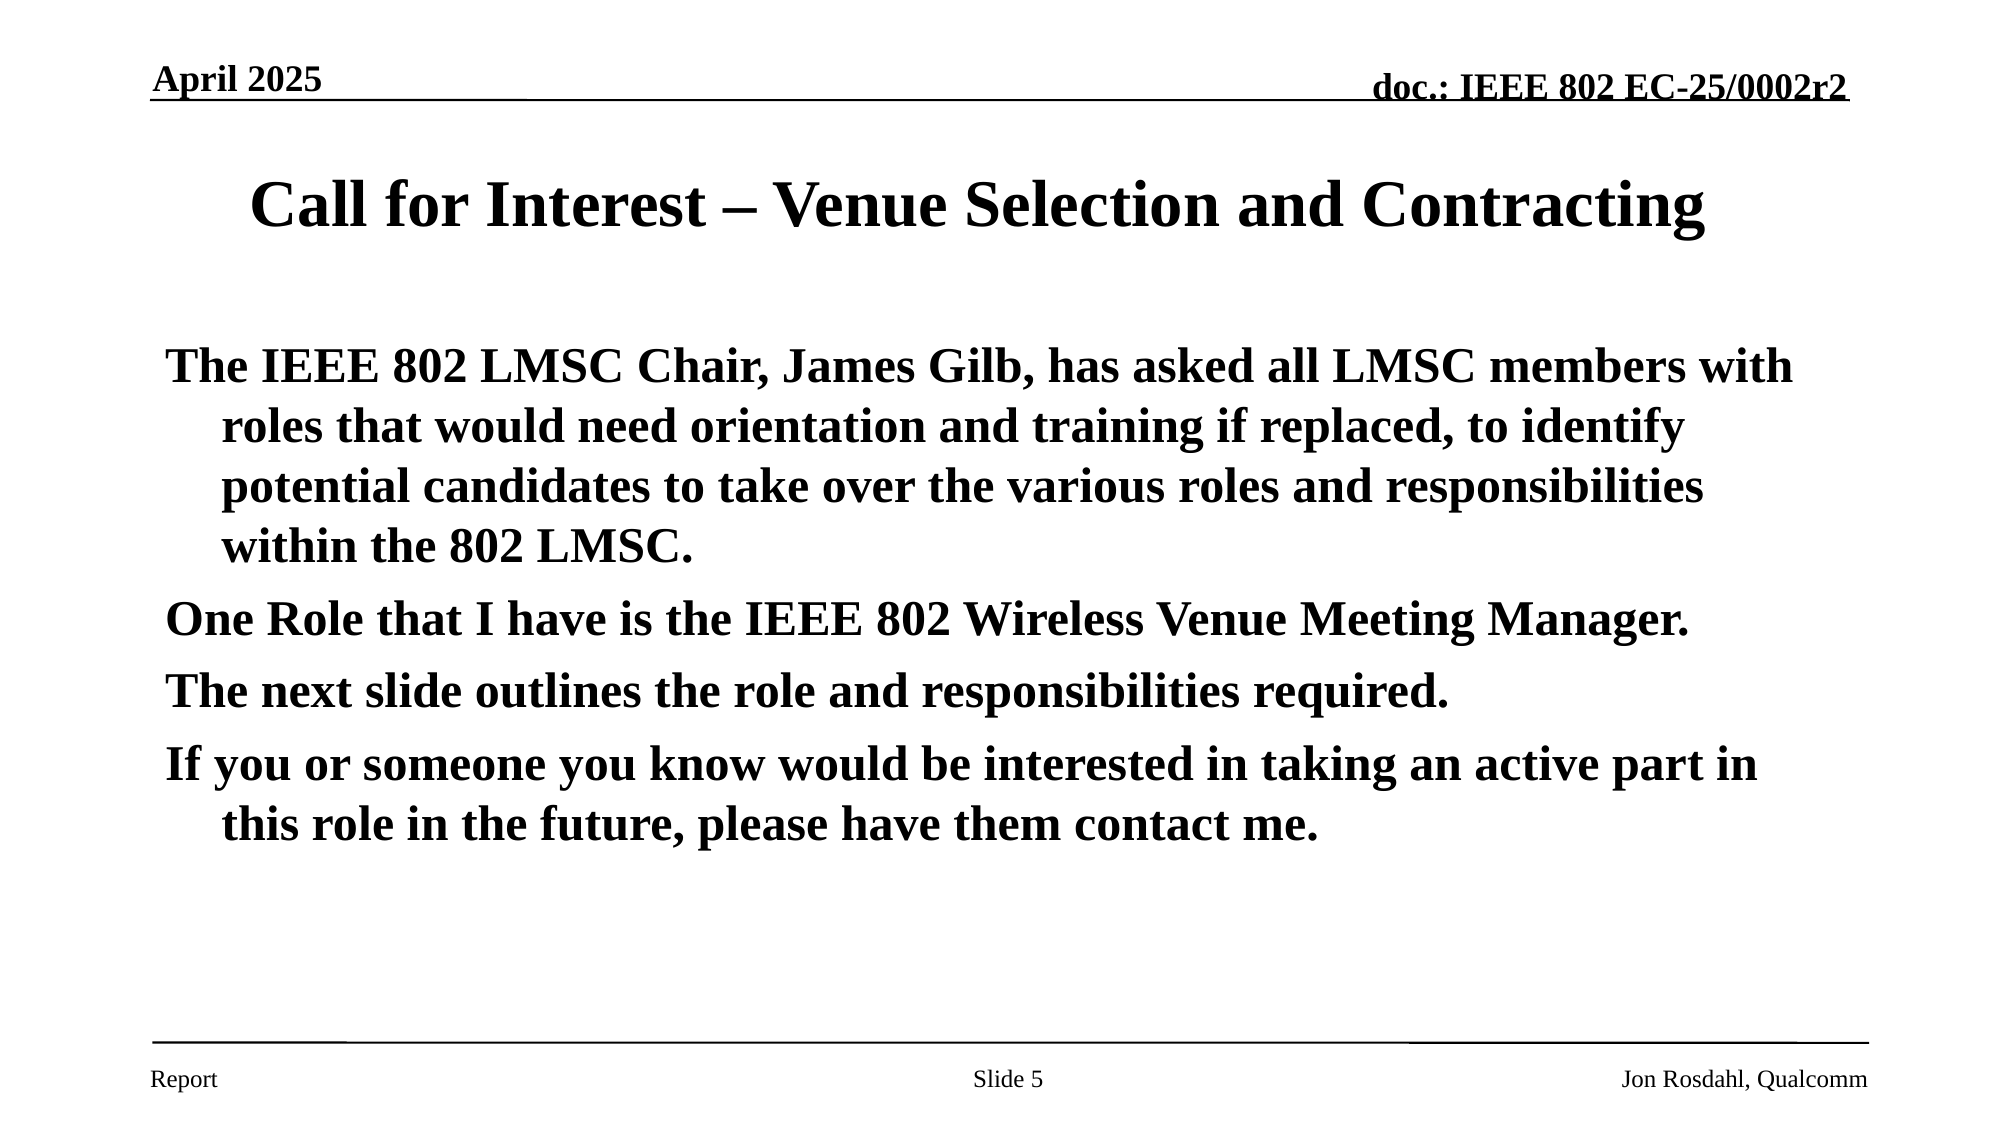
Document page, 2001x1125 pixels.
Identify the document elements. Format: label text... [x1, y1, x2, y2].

title Call for Interest – Venue Selection and Contracting [149, 112, 1850, 288]
list The IEEE 802 LMSC Chair, James Gilb, has asked all LMSC members with roles that would need orientation and training if replaced, to identify potential candidates to take over the various roles and responsibilities within the 802 LMSC. One Role that I have is the IEEE 802 Wireless Venue Meeting Manager. The next slide outlines the role and responsibilities required. If you or someone you know would be interested in taking an active part in this role in the future, please have them contact me. [149, 324, 1850, 1000]
footer Jon Rosdahl, Qualcomm [1171, 1061, 1869, 1093]
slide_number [152, 54, 563, 100]
slide_number Slide 5 [950, 1061, 1067, 1123]
